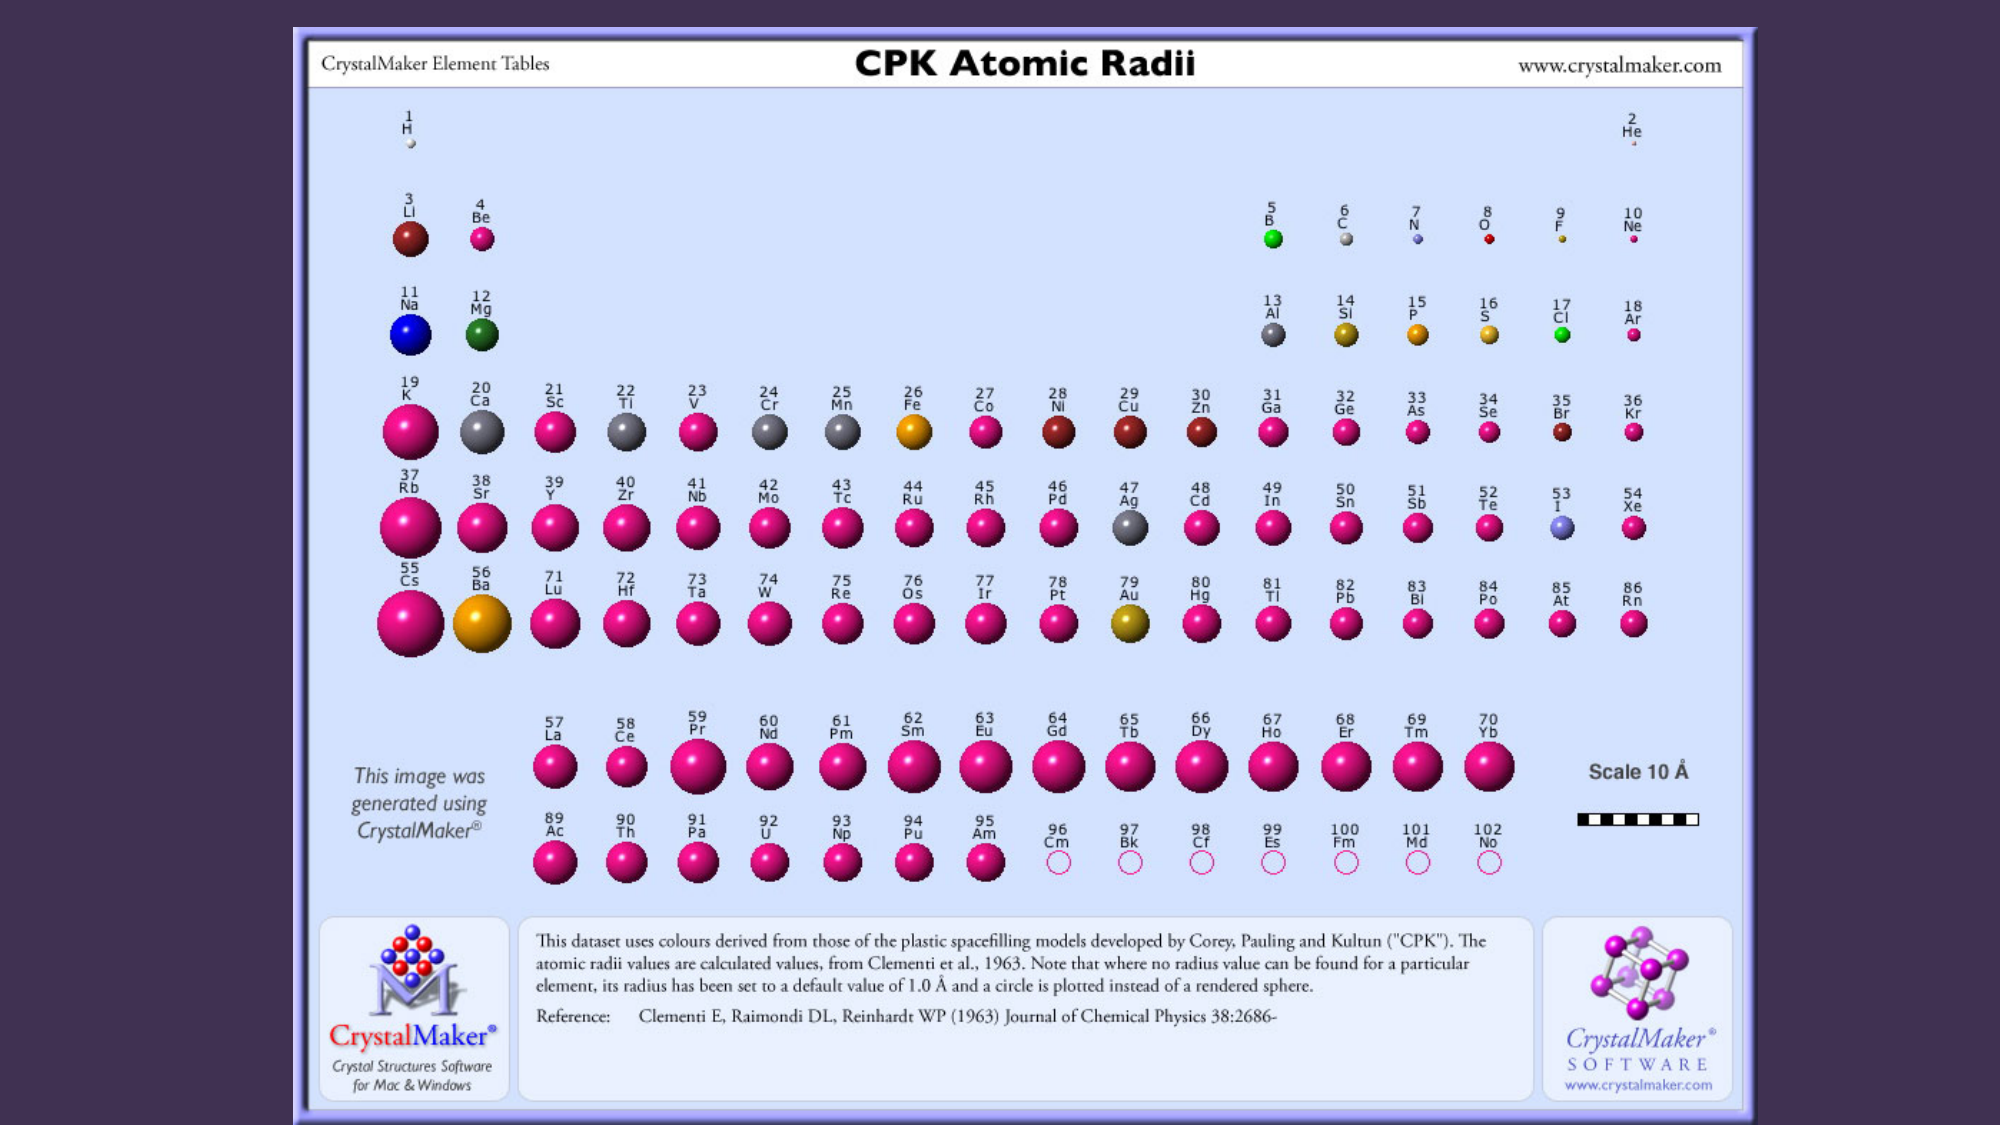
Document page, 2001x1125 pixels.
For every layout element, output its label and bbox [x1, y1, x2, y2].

picture [293, 27, 1758, 1125]
